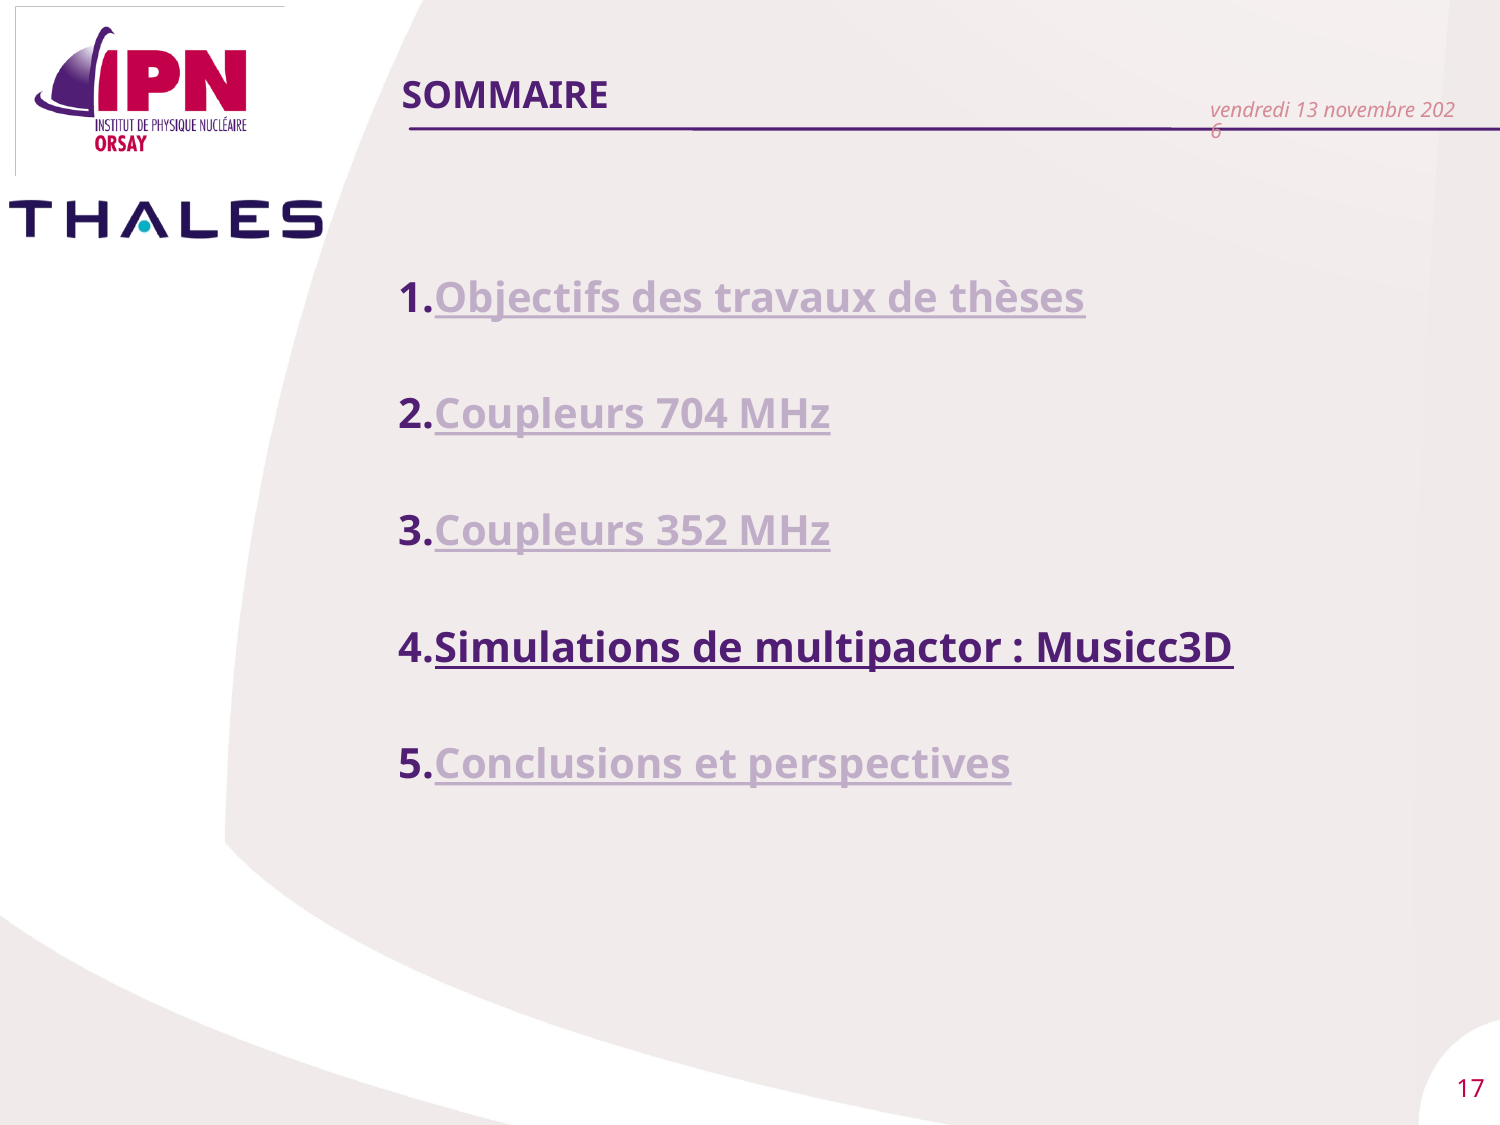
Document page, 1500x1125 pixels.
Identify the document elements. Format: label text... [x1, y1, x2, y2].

text_box Objectifs des travaux de thèses Coupleurs 704 MHz Coupleurs 352 MHz Simulations de multipactor : Musicc3D Conclusions et perspectives [383, 263, 1430, 949]
title Sommaire [386, 35, 1465, 153]
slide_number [1195, 80, 1477, 141]
picture [0, 0, 1500, 1125]
